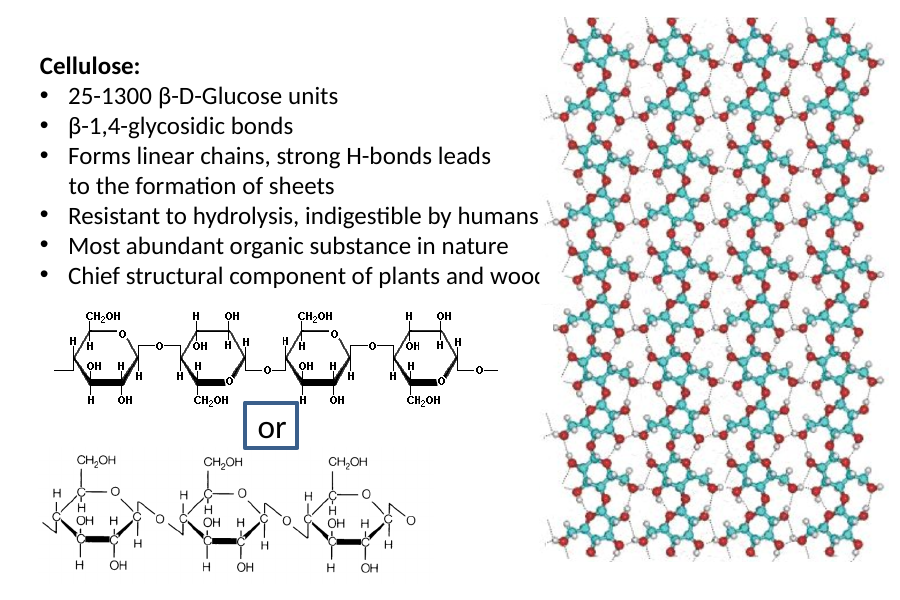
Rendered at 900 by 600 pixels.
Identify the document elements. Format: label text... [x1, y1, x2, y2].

text_box Cellulose: 25-1300 β-D-Glucose units β-1,4-glycosidic bonds Forms linear chains, strong H-bonds leads to the formation of sheets Resistant to hydrolysis, indigestible by humans Most abundant organic substance in nature Chief structural component of plants and wood [25, 42, 539, 297]
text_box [242, 397, 303, 454]
picture [14, 17, 900, 586]
